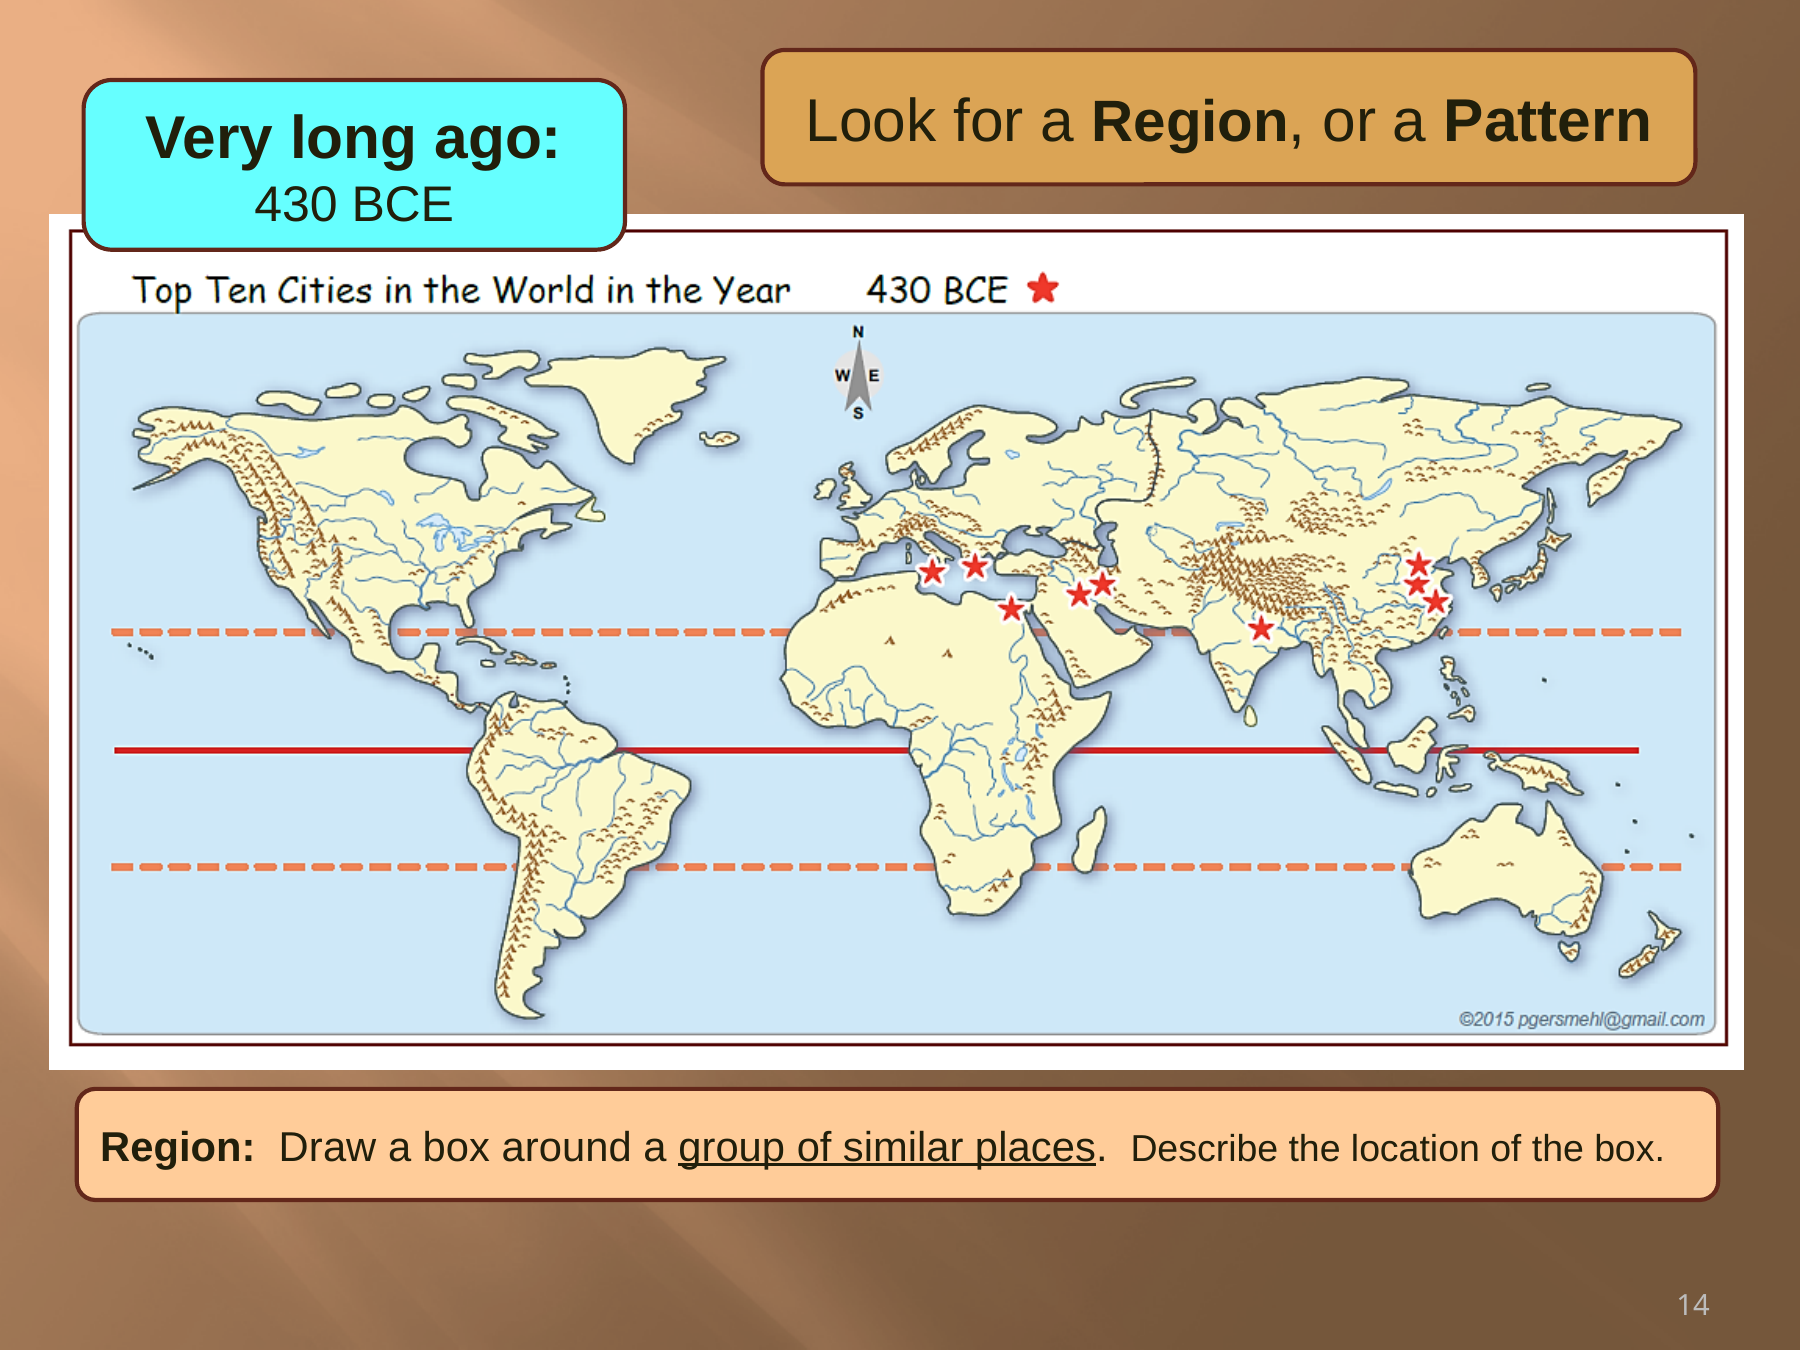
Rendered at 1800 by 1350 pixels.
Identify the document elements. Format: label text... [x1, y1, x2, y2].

text_box Look for a Region, or a Pattern [760, 47, 1698, 187]
text_box Region: Draw a box around a group of similar places. Describe the location of the box. [74, 1108, 1721, 1203]
slide_number 14 [1560, 1263, 1710, 1335]
picture [48, 213, 1745, 1070]
text_box Very long ago: 430 BCE [81, 77, 628, 213]
